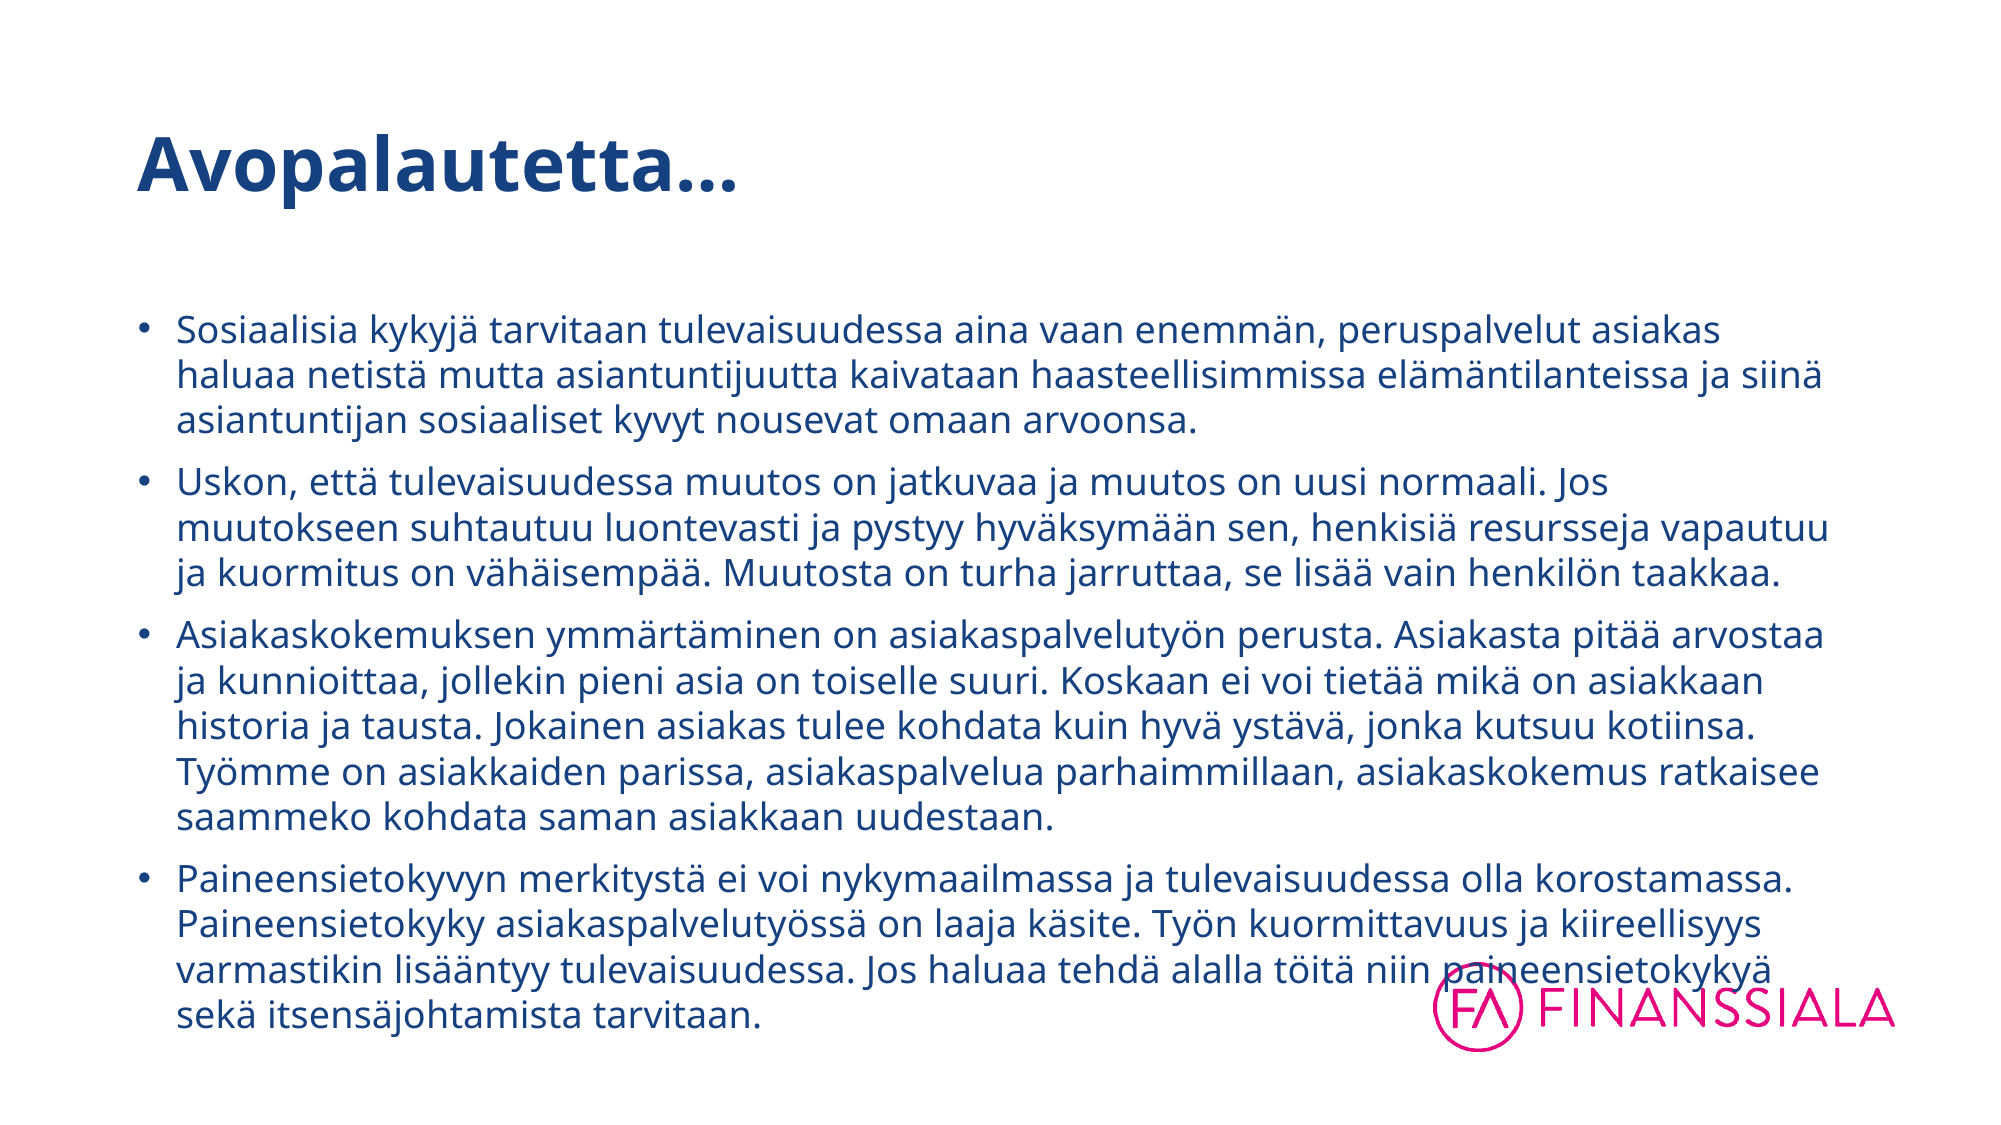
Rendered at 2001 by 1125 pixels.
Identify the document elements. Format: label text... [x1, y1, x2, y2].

title Avopalautetta… [122, 58, 1848, 276]
list Sosiaalisia kykyjä tarvitaan tulevaisuudessa aina vaan enemmän, peruspalvelut asiakas haluaa netistä mutta asiantuntijuutta kaivataan haasteellisimmissa elämäntilanteissa ja siinä asiantuntijan sosiaaliset kyvyt nousevat omaan arvoonsa. Uskon, että tulevaisuudessa muutos on jatkuvaa ja muutos on uusi normaali. Jos muutokseen suhtautuu luontevasti ja pystyy hyväksymään sen, henkisiä resursseja vapautuu ja kuormitus on vähäisempää. Muutosta on turha jarruttaa, se lisää vain henkilön taakkaa. Asiakaskokemuksen ymmärtäminen on asiakaspalvelutyön perusta. Asiakasta pitää arvostaa ja kunnioittaa, jollekin pieni asia on toiselle suuri. Koskaan ei voi tietää mikä on asiakkaan historia ja tausta. Jokainen asiakas tulee kohdata kuin hyvä ystävä, jonka kutsuu kotiinsa. Työmme on asiakkaiden parissa, asiakaspalvelua parhaimmillaan, asiakaskokemus ratkaisee saammeko kohdata saman asiakkaan uudestaan. Paineensietokyvyn merkitystä ei voi nykymaailmassa ja tulevaisuudessa olla korostamassa. Paineensietokyky asiakaspalvelutyössä on laaja käsite. Työn kuormittavuus ja kiireellisyys varmastikin lisääntyy tulevaisuudessa. Jos haluaa tehdä alalla töitä niin paineensietokykyä sekä itsensäjohtamista tarvitaan. [122, 297, 1848, 1067]
picture [1848, 962, 1895, 1052]
